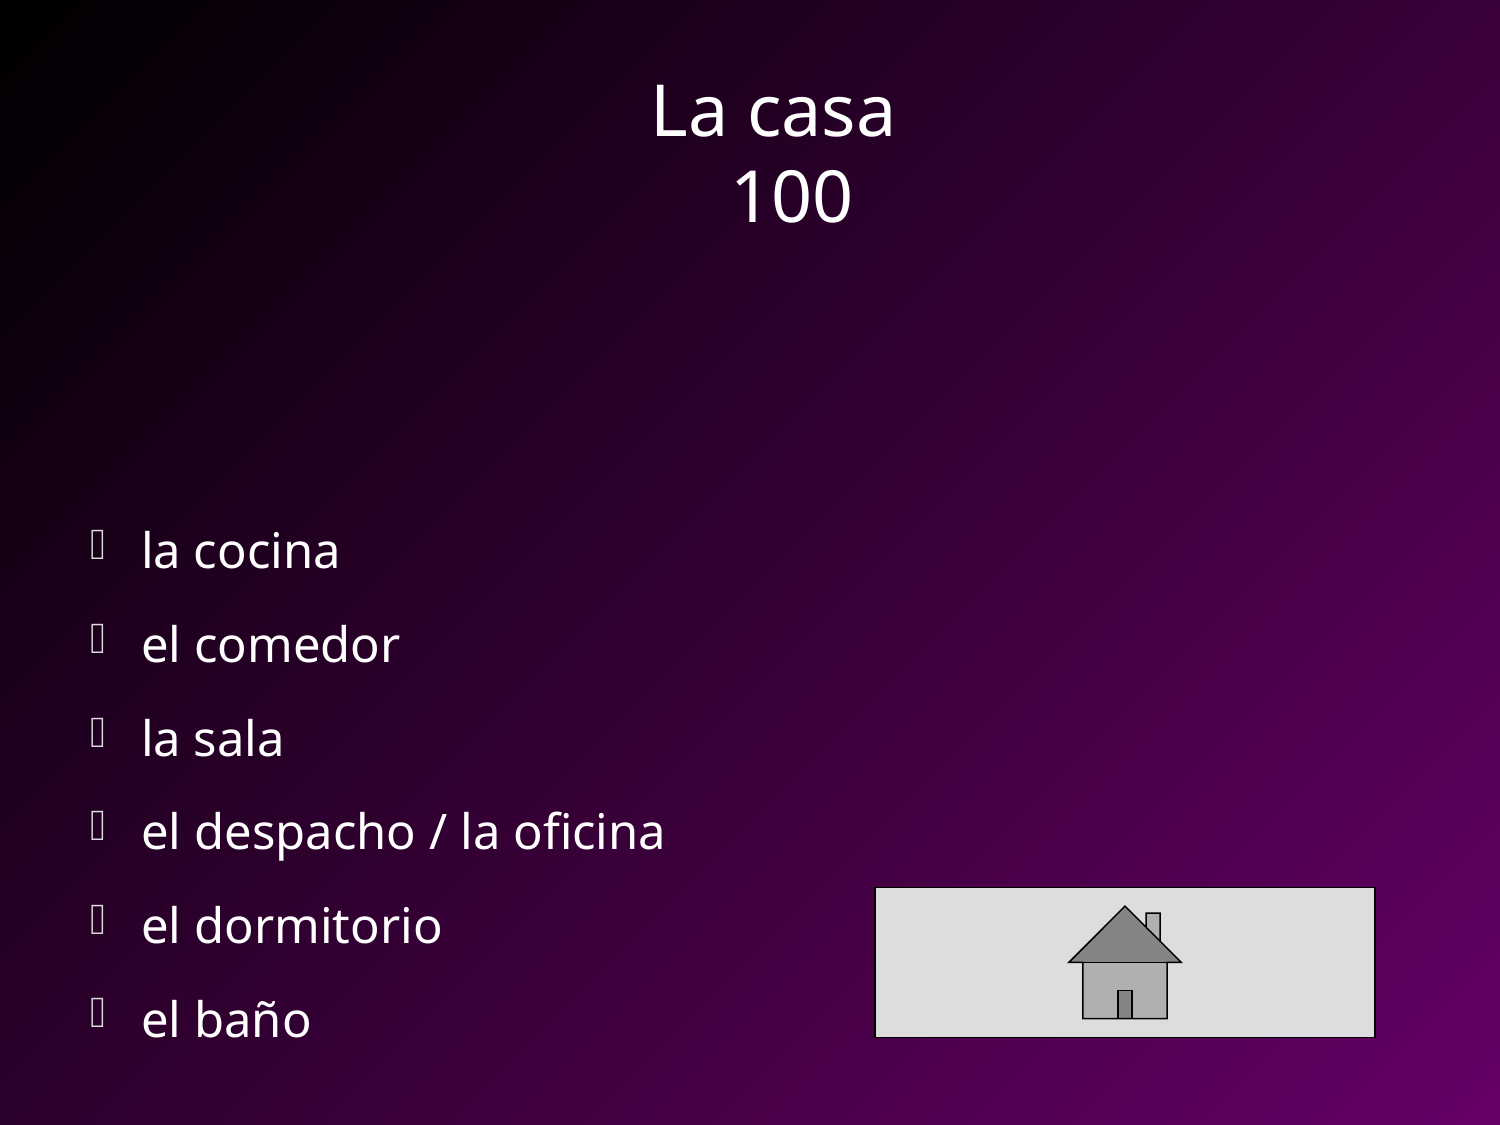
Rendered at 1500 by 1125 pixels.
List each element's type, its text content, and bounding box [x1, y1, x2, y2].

list la cocina el comedor la sala el despacho / la oficina el dormitorio el baño [75, 512, 1425, 1059]
title La casa 100 [75, 56, 1425, 245]
text_box [875, 887, 1376, 1038]
